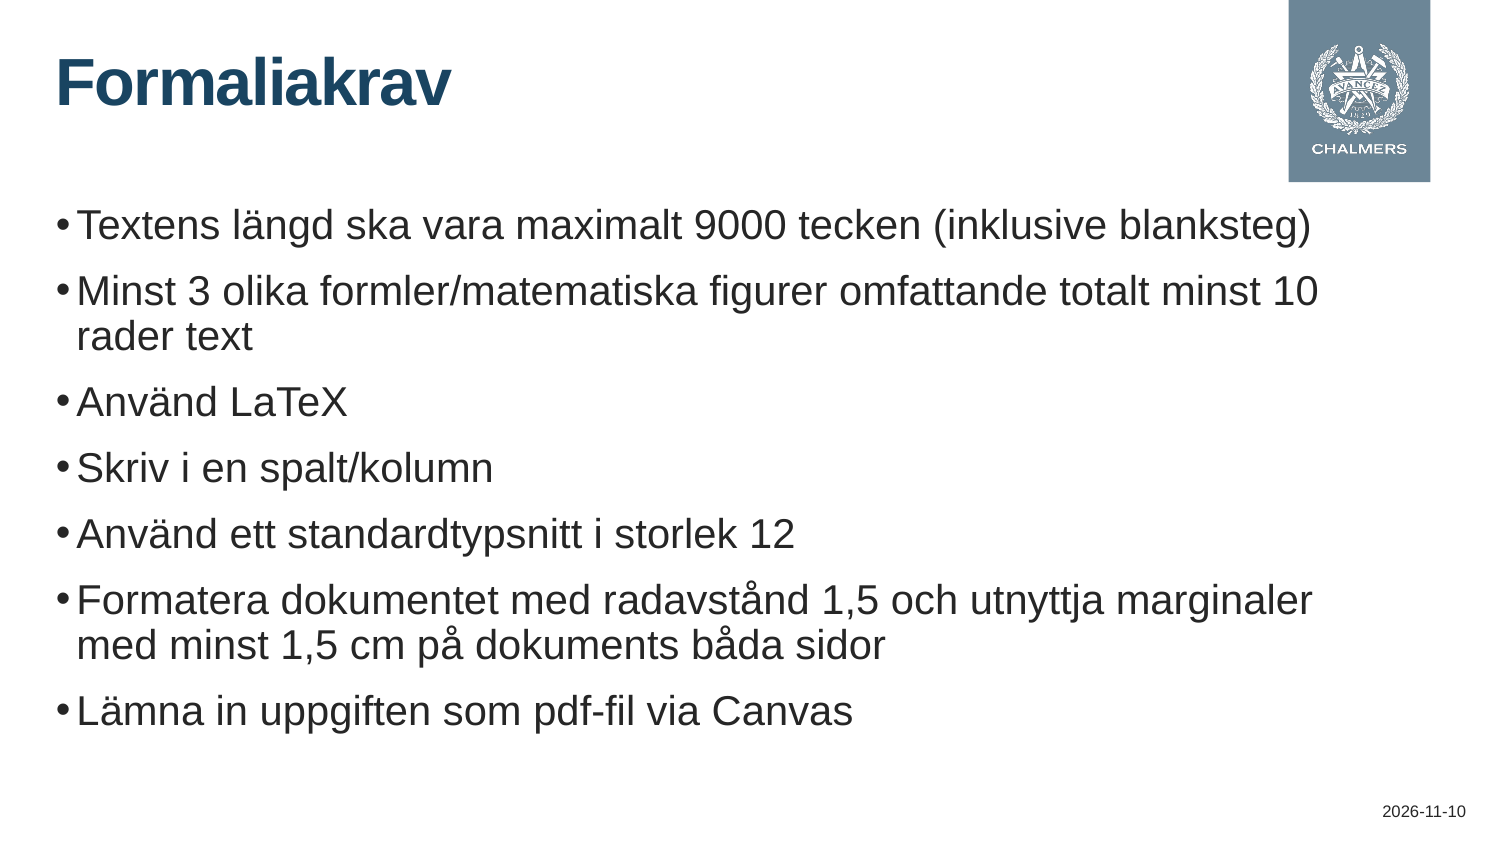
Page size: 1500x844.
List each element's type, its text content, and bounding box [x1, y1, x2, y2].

title Formaliakrav [55, 0, 1171, 119]
list Textens längd ska vara maximalt 9000 tecken (inklusive blanksteg) Minst 3 olika formler/matematiska figurer omfattande totalt minst 10 rader text Använd LaTeX Skriv i en spalt/kolumn Använd ett standardtypsnitt i storlek 12 Formatera dokumentet med radavstånd 1,5 och utnyttja marginaler med minst 1,5 cm på dokuments båda sidor Lämna in uppgiften som pdf-fil via Canvas [55, 203, 1350, 842]
